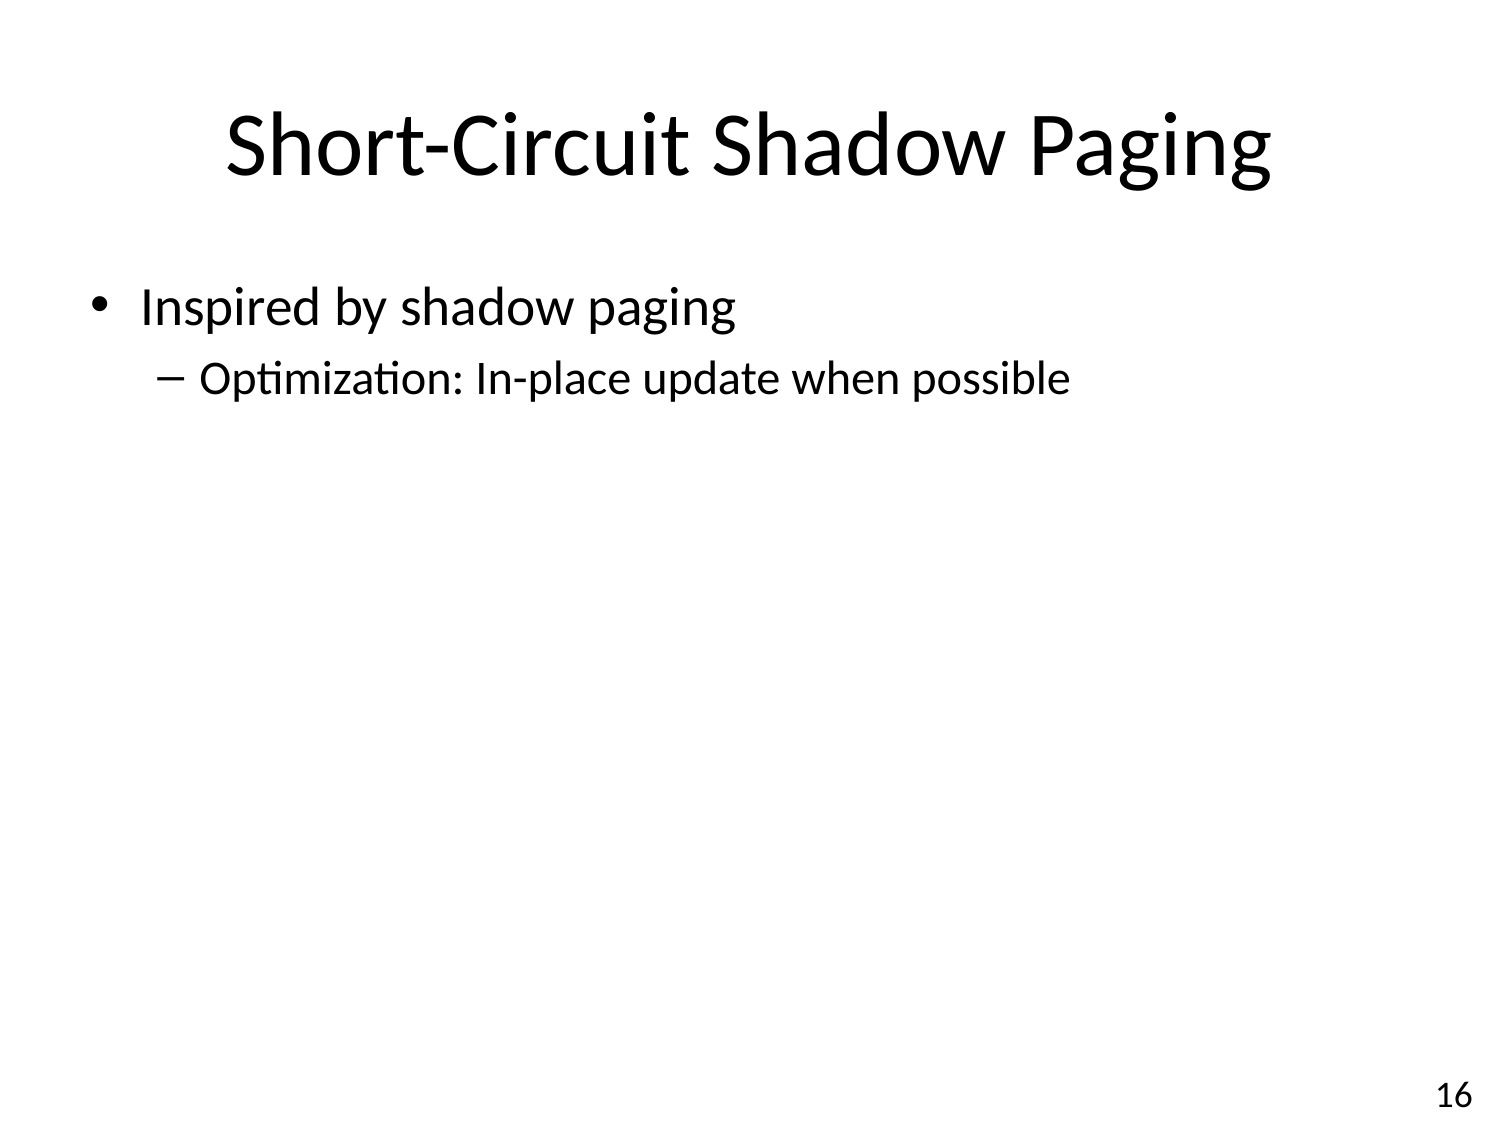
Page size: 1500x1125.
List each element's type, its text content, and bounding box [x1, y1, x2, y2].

title Short-Circuit Shadow Paging [75, 45, 1425, 233]
slide_number 16 [1137, 1062, 1488, 1123]
list Inspired by shadow paging Optimization: In-place update when possible [75, 262, 1488, 413]
